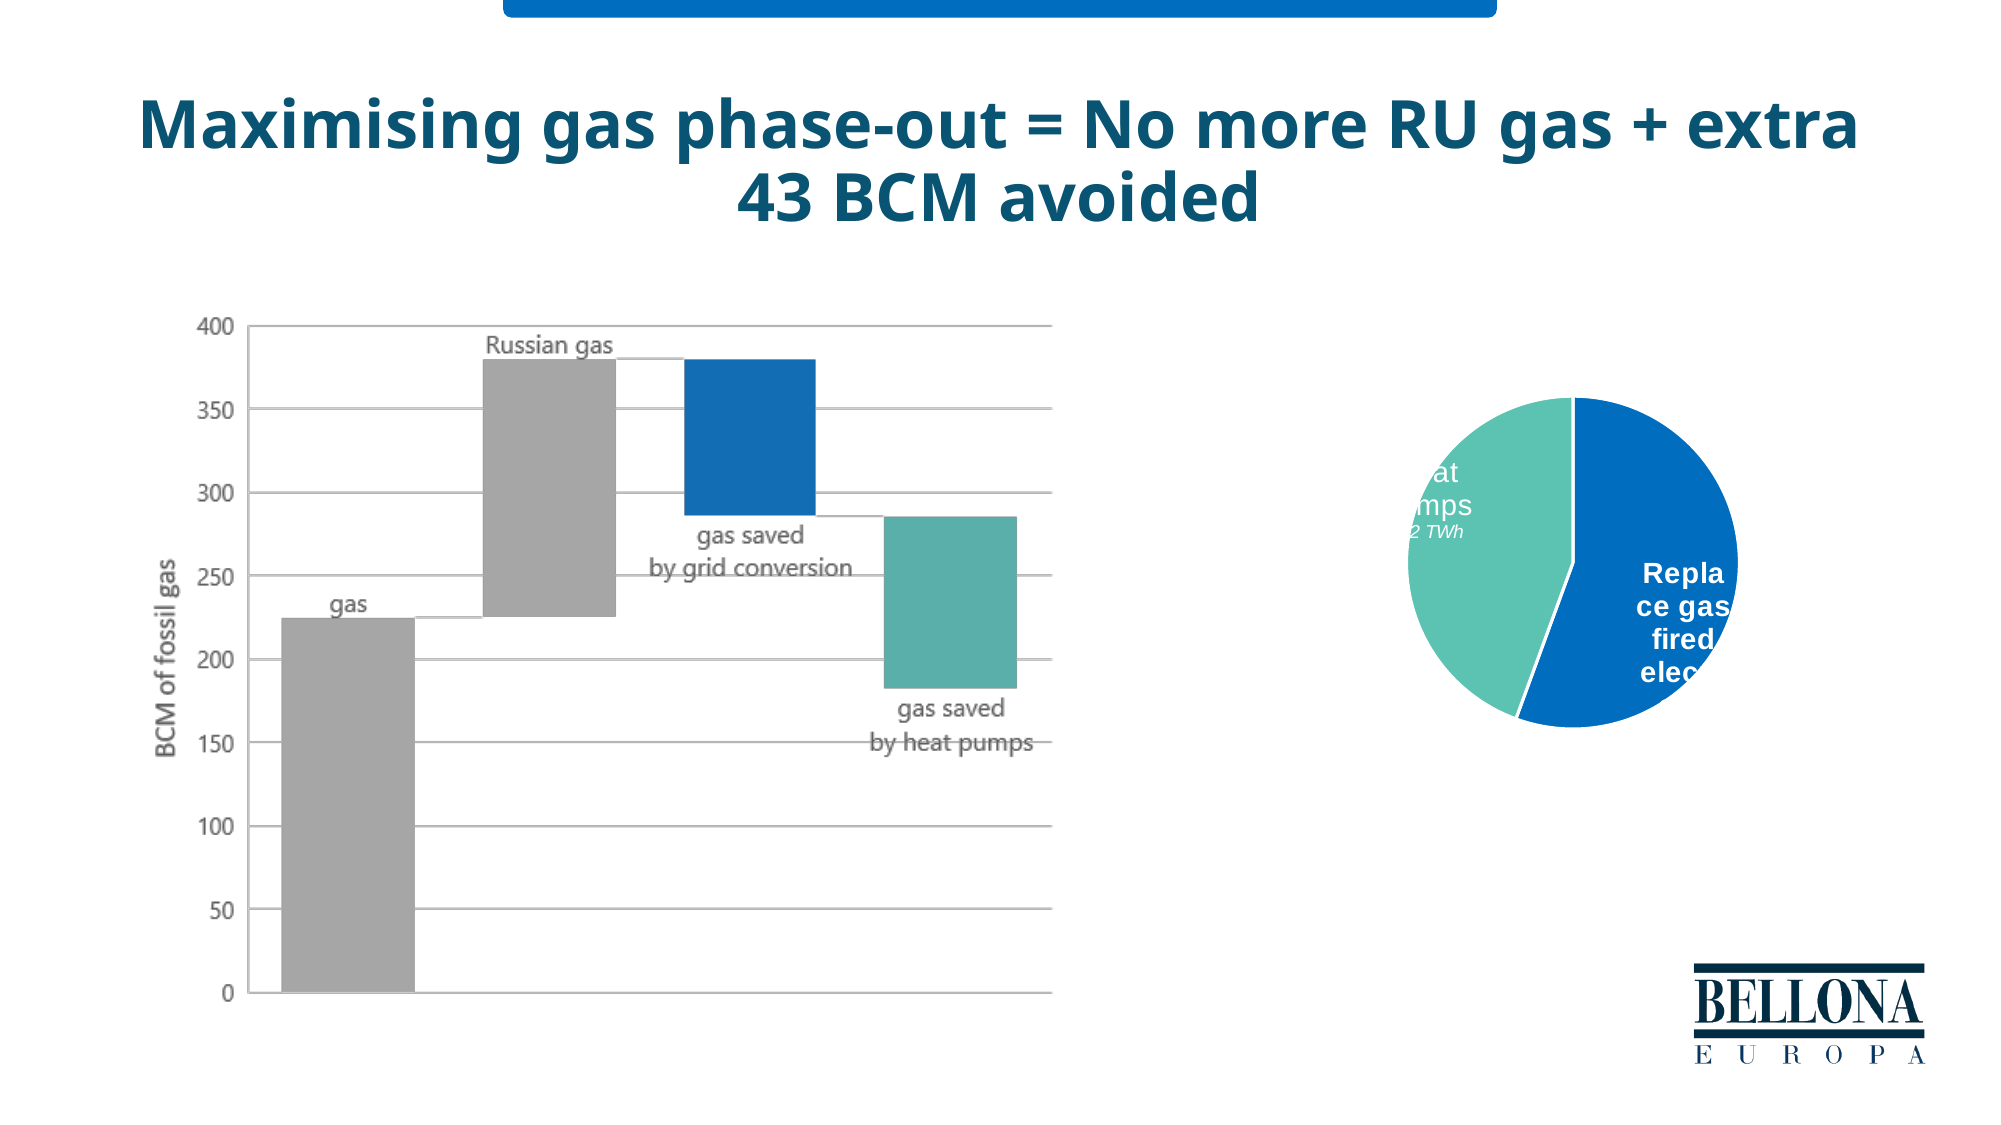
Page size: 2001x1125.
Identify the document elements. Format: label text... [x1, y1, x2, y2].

picture [137, 299, 1067, 1022]
text_box [501, 0, 1499, 19]
picture [1670, 956, 1944, 1084]
chart [1292, 299, 1884, 904]
title Maximising gas phase-out = No more RU gas + extra 43 BCM avoided [106, 54, 1894, 273]
